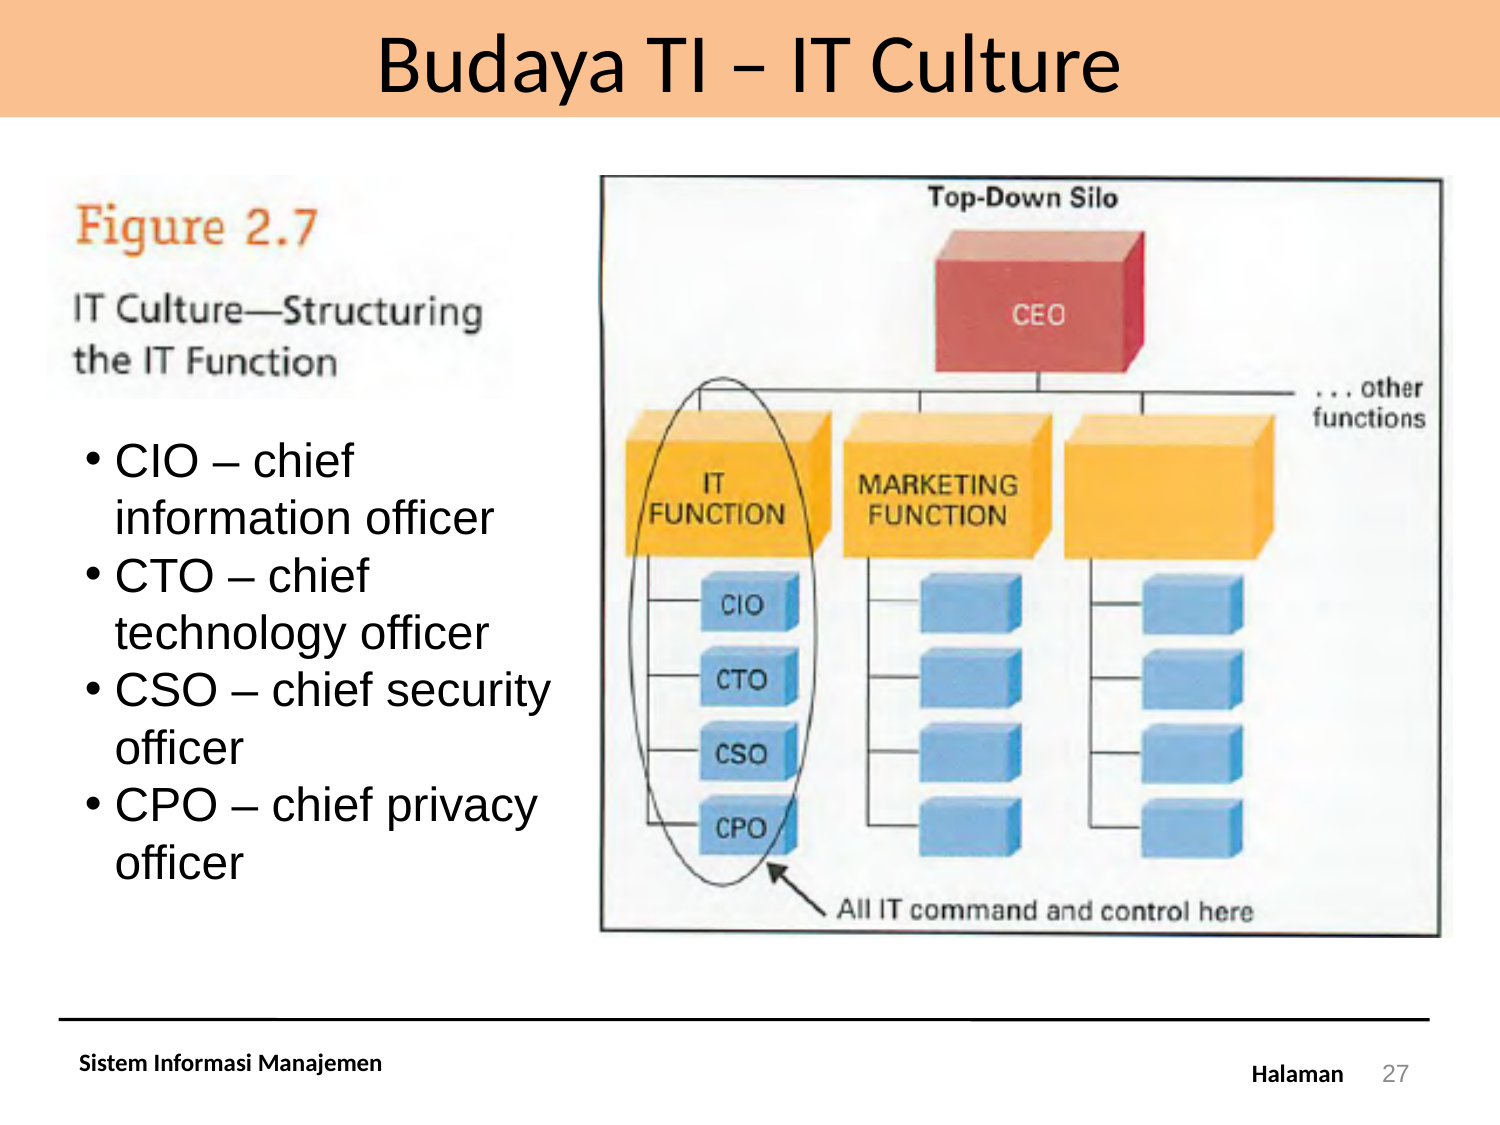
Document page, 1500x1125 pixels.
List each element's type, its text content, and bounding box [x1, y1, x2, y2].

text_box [46, 175, 1454, 938]
title Budaya TI – IT Culture [0, 0, 1500, 118]
slide_number 27 [1359, 1042, 1425, 1103]
footer Sistem Informasi Manajemen [64, 1031, 446, 1092]
